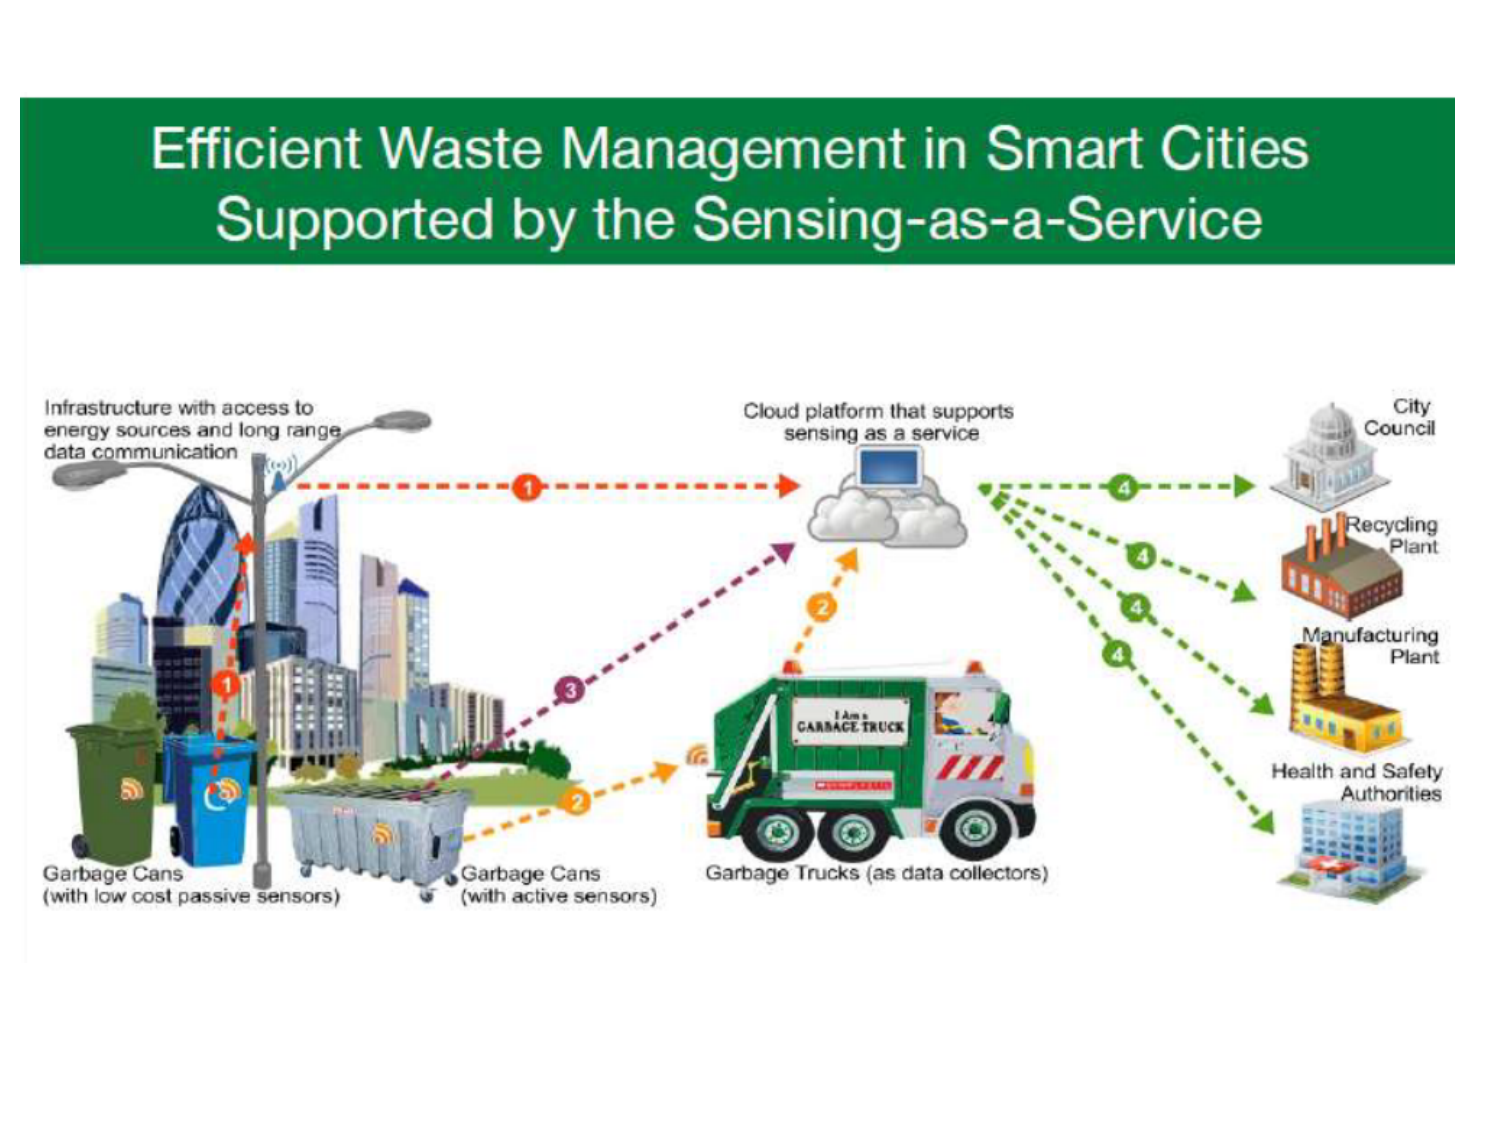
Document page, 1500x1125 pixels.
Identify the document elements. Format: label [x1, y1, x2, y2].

picture [20, 91, 1455, 963]
